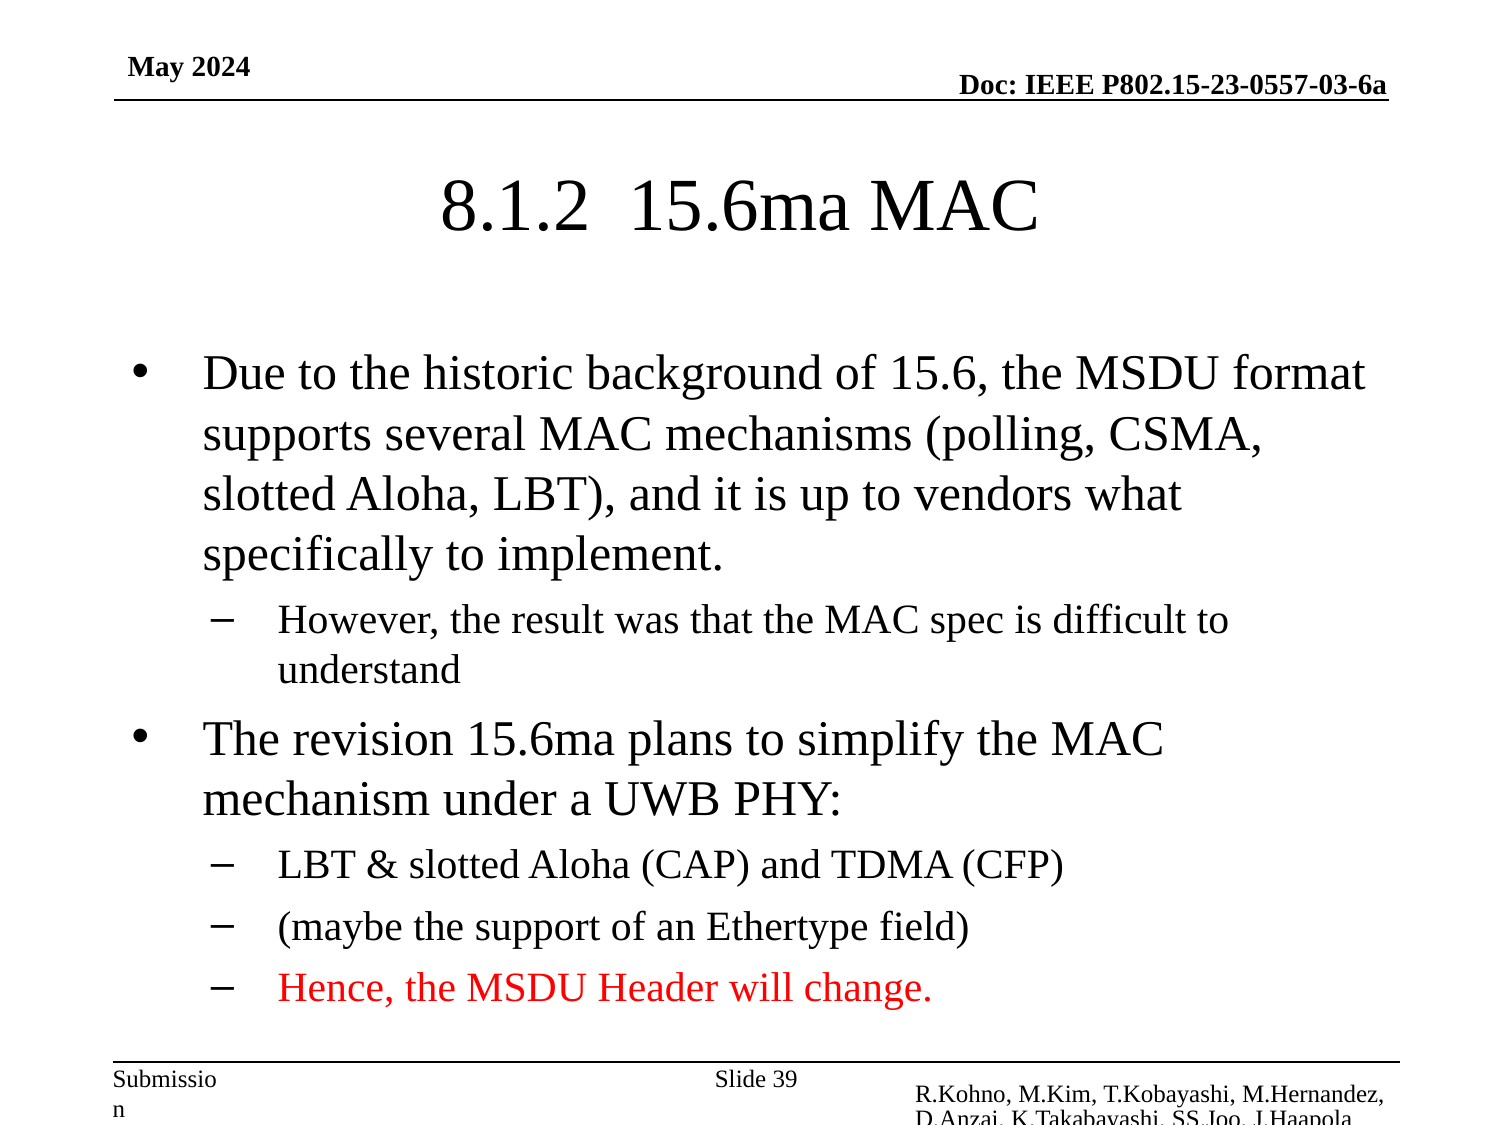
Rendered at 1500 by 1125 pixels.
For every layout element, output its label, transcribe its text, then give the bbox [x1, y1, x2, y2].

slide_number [112, 62, 375, 98]
title 8.1.2 15.6ma MAC [112, 112, 1388, 288]
list Due to the historic background of 15.6, the MSDU format supports several MAC mechanisms (polling, CSMA, slotted Aloha, LBT), and it is up to vendors what specifically to implement. However, the result was that the MAC spec is difficult to understand The revision 15.6ma plans to simplify the MAC mechanism under a UWB PHY: LBT & slotted Aloha (CAP) and TDMA (CFP) (maybe the support of an Ethertype field) Hence, the MSDU Header will change. [112, 324, 1388, 1000]
footer R.Kohno, M.Kim, T.Kobayashi, M.Hernandez, D.Anzai, K.Takabayashi, SS.Joo, J.Haapola [900, 1062, 1413, 1093]
slide_number Slide 39 [712, 1062, 801, 1093]
